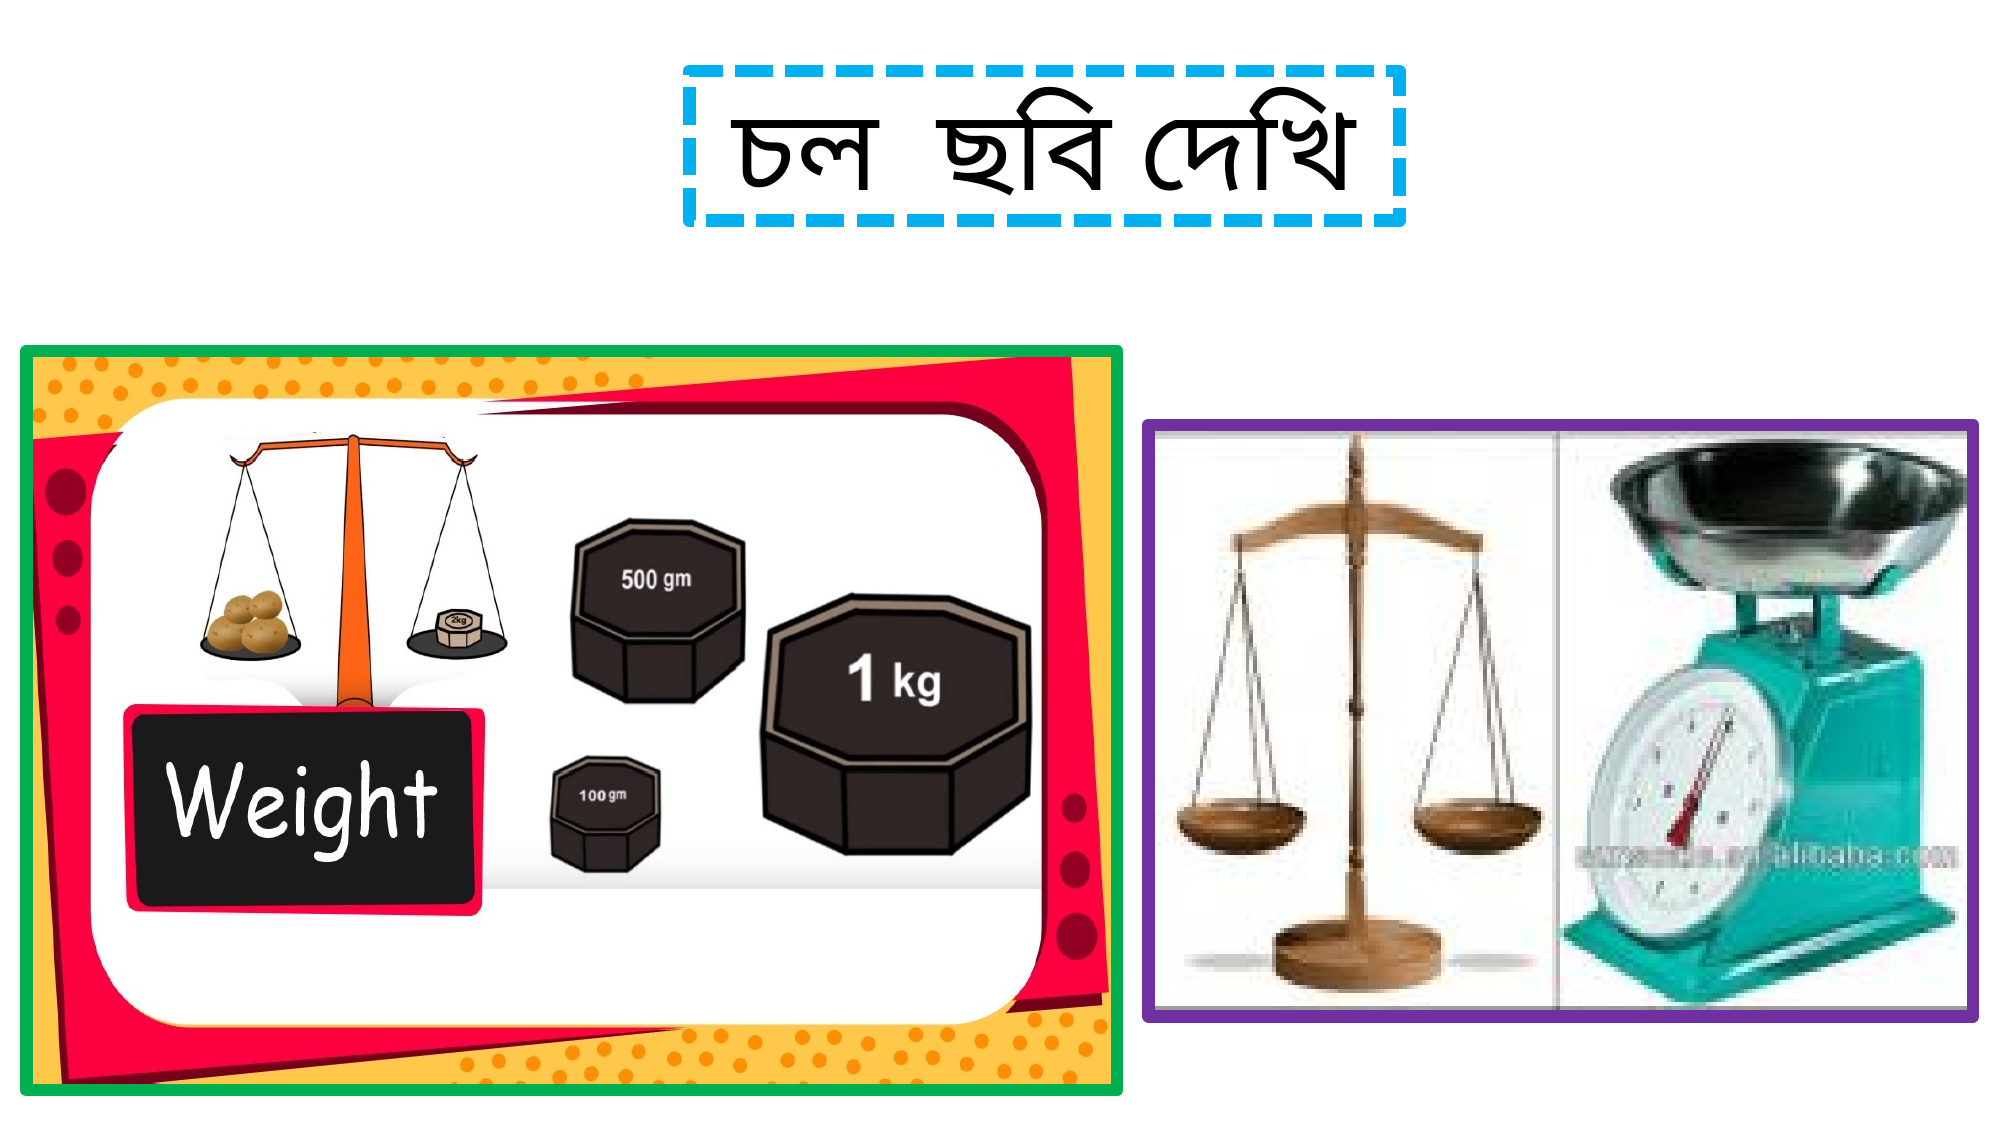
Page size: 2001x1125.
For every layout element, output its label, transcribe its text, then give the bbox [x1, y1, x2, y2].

picture [1154, 431, 1967, 1011]
picture [32, 357, 1111, 1084]
text_box চল ছবি দেখি [689, 70, 1400, 221]
